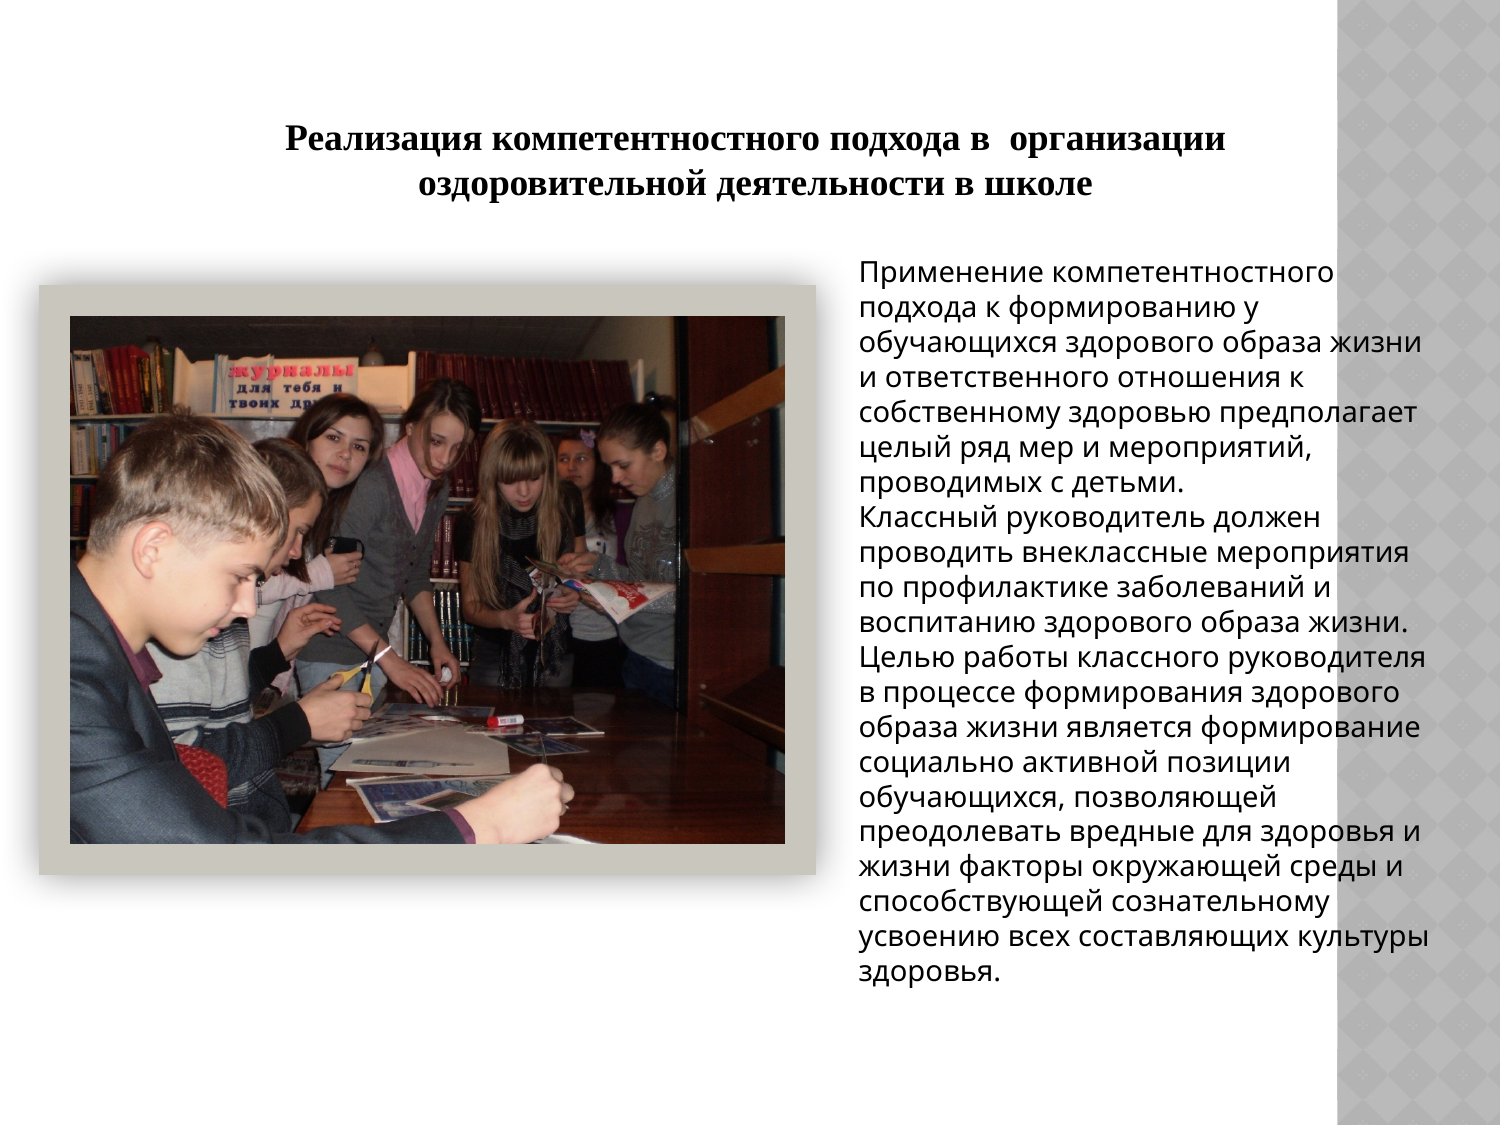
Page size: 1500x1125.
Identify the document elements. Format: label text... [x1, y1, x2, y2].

text_box Применение компетентностного подхода к формированию у обучающихся здорового образа жизни и ответственного отношения к собственному здоровью предполагает целый ряд мер и мероприятий, проводимых с детьми. Классный руководитель должен проводить внеклассные мероприятия по профилактике заболеваний и воспитанию здорового образа жизни. Целью работы классного руководителя в процессе формирования здорового образа жизни является формирование социально активной позиции обучающихся, позволяющей преодолевать вредные для здоровья и жизни факторы окружающей среды и способствующей сознательному усвоению всех составляющих культуры здоровья. [843, 246, 1454, 995]
text_box Реализация компетентностного подхода в организации оздоровительной деятельности в школе [163, 105, 1348, 211]
picture [69, 315, 786, 845]
